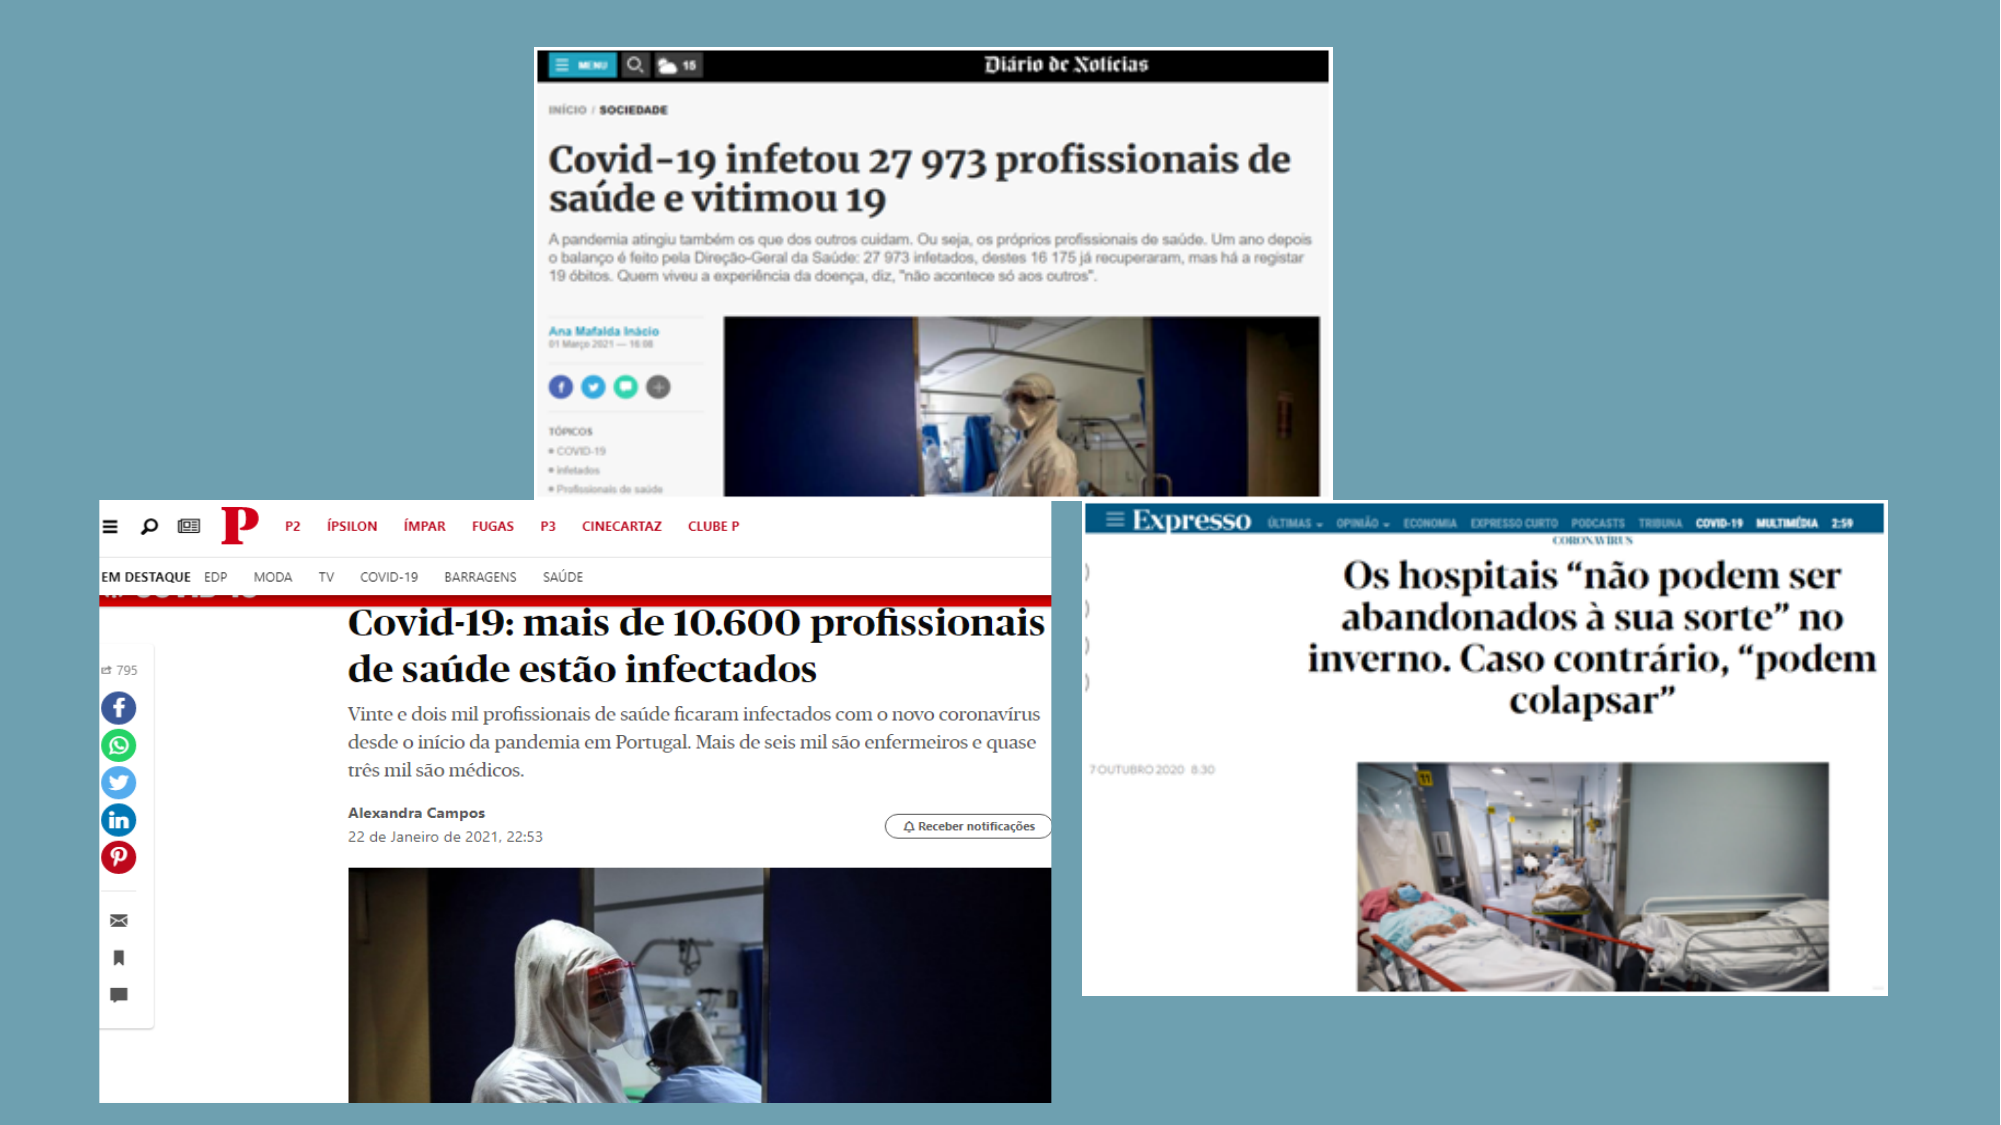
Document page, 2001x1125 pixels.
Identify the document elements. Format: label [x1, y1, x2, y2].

picture [99, 499, 1052, 1103]
picture [534, 47, 1333, 501]
picture [1082, 499, 1889, 996]
